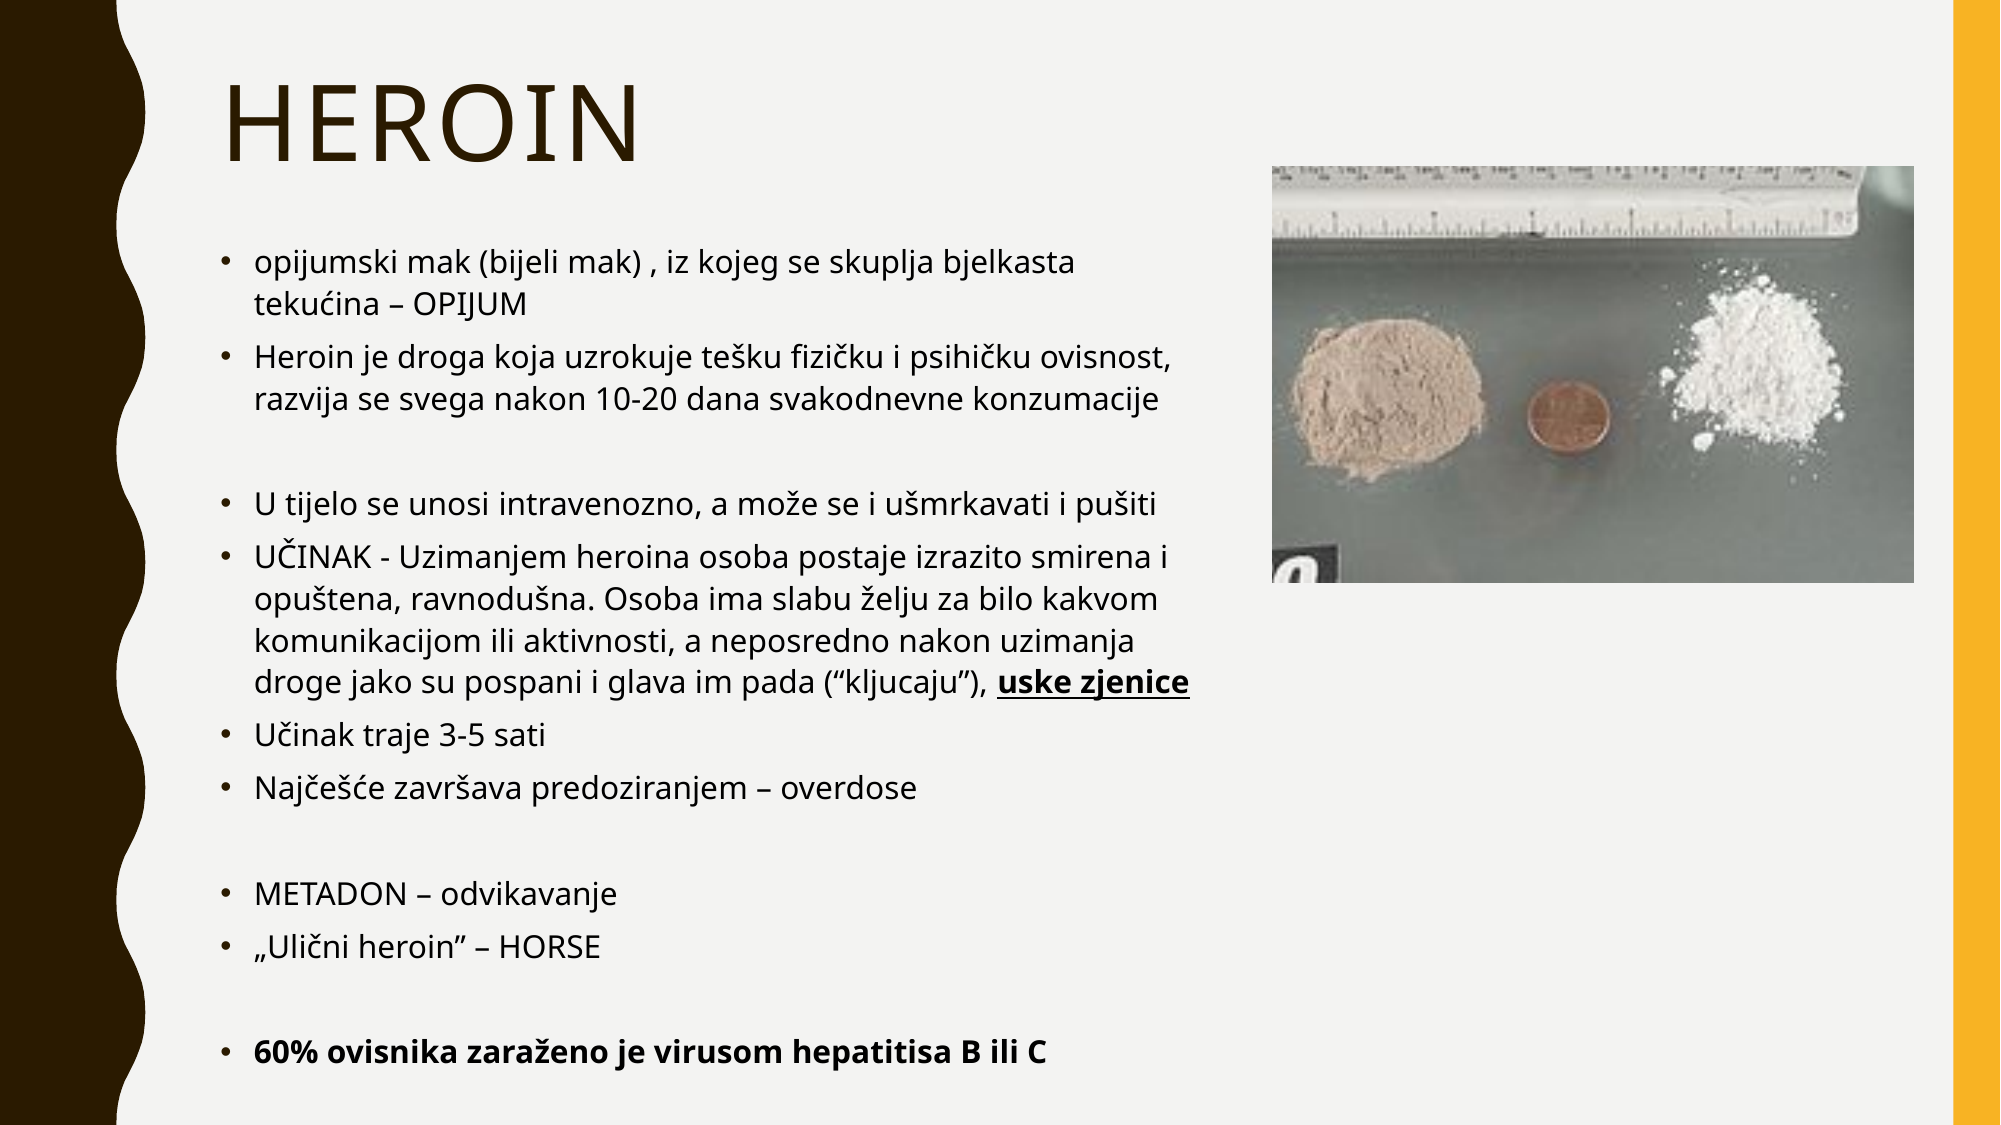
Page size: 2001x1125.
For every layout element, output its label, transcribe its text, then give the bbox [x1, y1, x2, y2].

list opijumski mak (bijeli mak) , iz kojeg se skuplja bjelkasta tekućina – OPIJUM Heroin je droga koja uzrokuje tešku fizičku i psihičku ovisnost, razvija se svega nakon 10-20 dana svakodnevne konzumacije U tijelo se unosi intravenozno, a može se i ušmrkavati i pušiti UČINAK - Uzimanjem heroina osoba postaje izrazito smirena i opuštena, ravnodušna. Osoba ima slabu želju za bilo kakvom komunikacijom ili aktivnosti, a neposredno nakon uzimanja droge jako su pospani i glava im pada (“kljucaju”), uske zjenice Učinak traje 3-5 sati Najčešće završava predoziranjem – overdose METADON – odvikavanje „Ulični heroin” – HORSE 60% ovisnika zaraženo je virusom hepatitisa B ili C [205, 230, 1224, 1096]
title heroin [205, 62, 1875, 308]
picture [1272, 166, 1914, 583]
